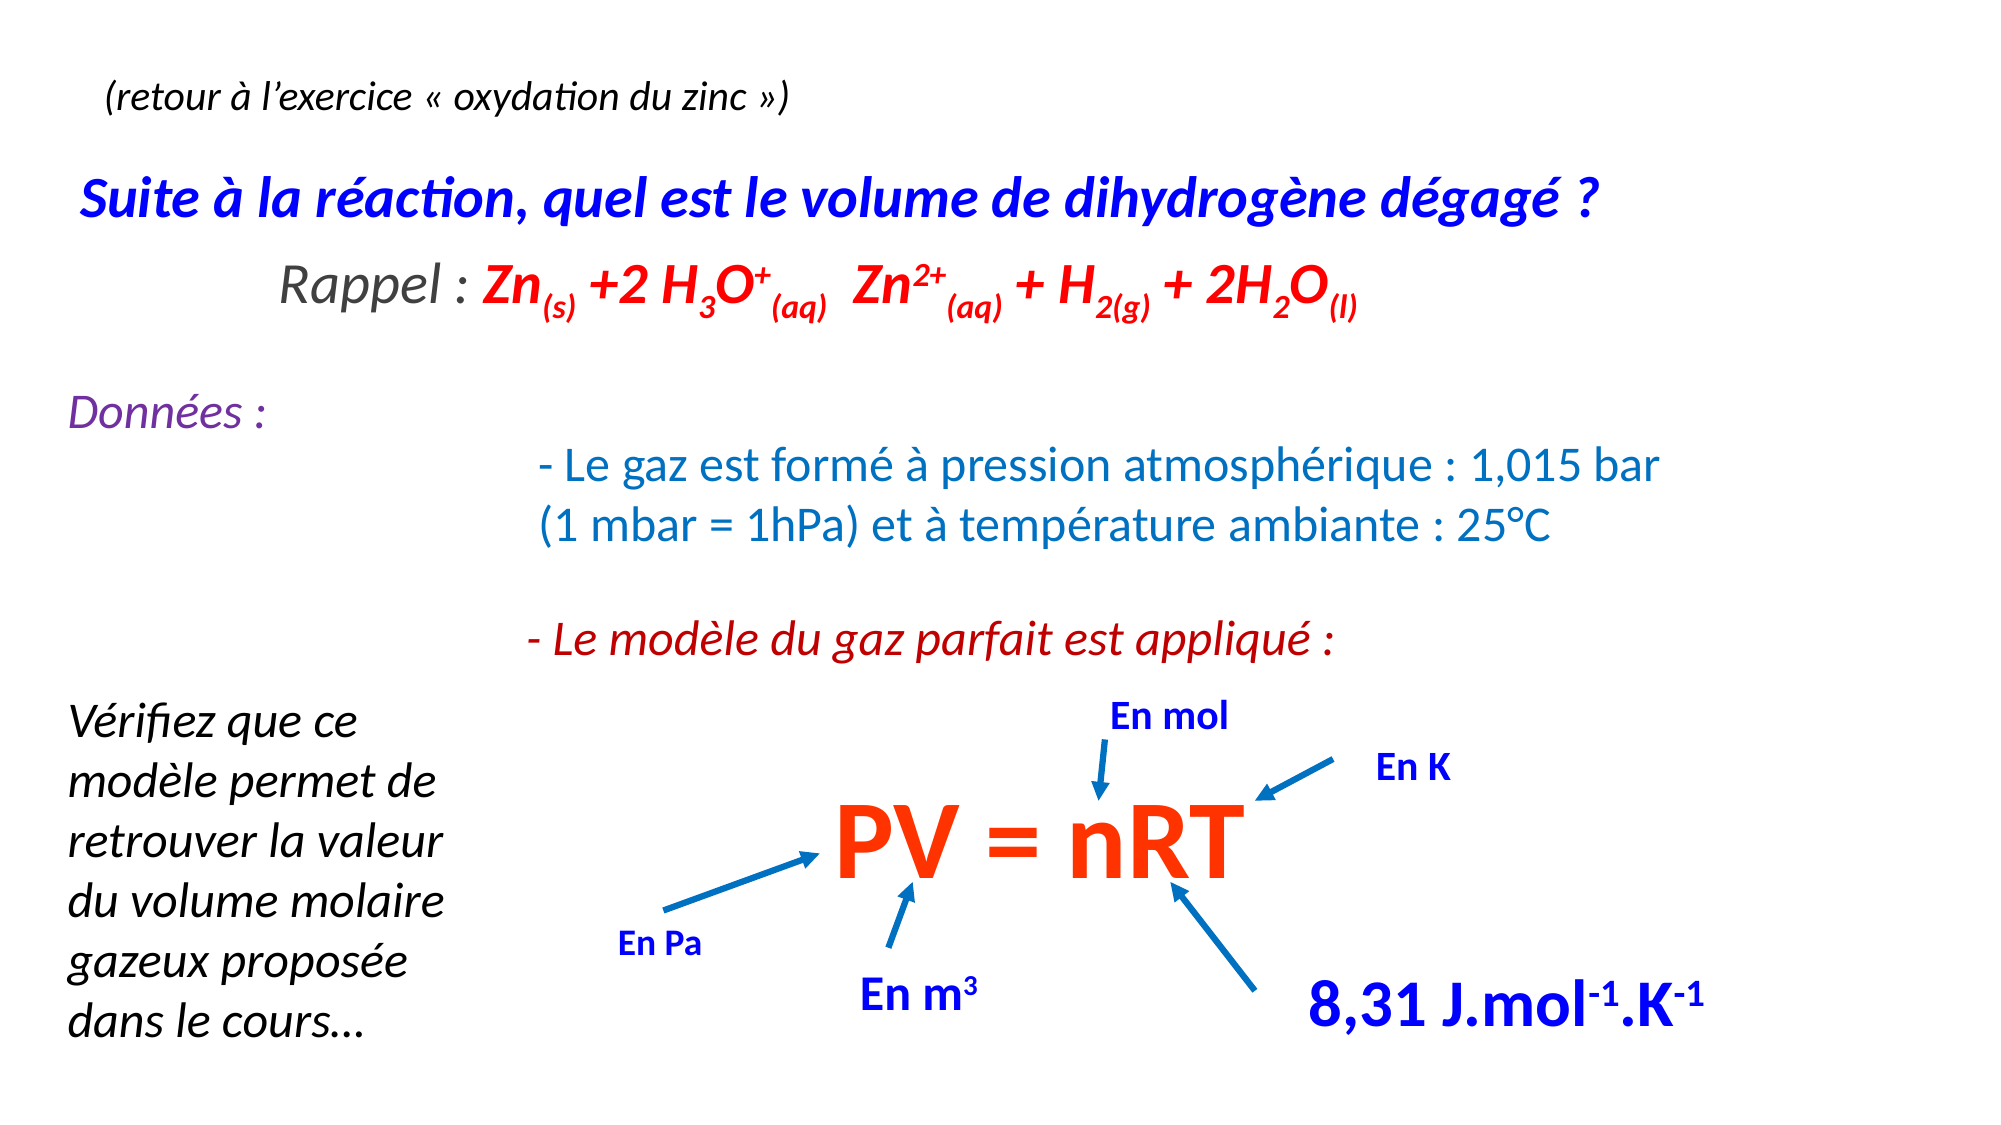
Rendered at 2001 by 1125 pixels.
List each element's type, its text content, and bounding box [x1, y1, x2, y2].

text_box - Le modèle du gaz parfait est appliqué : [511, 597, 1686, 673]
text_box (retour à l’exercice « oxydation du zinc ») [88, 61, 875, 126]
text_box En m3 [845, 952, 1294, 1028]
text_box - Le gaz est formé à pression atmosphérique : 1,015 bar (1 mbar = 1hPa) et à température ambiante : 25°C [523, 424, 1686, 559]
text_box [1254, 759, 1334, 801]
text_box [1098, 739, 1105, 801]
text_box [1170, 881, 1255, 991]
text_box 8,31 J.mol-1.K-1 [1294, 952, 1919, 1048]
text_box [888, 882, 913, 948]
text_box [663, 853, 820, 911]
text_box PV = nRT [819, 758, 1743, 909]
text_box En Pa [603, 910, 944, 971]
text_box Vérifiez que ce modèle permet de retrouver la valeur du volume molaire gazeux proposée dans le cours… [52, 680, 512, 1056]
text_box Suite à la réaction, quel est le volume de dihydrogène dégagé ? [65, 152, 1712, 237]
text_box Données : [52, 371, 476, 447]
text_box En mol [1095, 680, 1362, 746]
text_box En K [1361, 731, 1625, 797]
